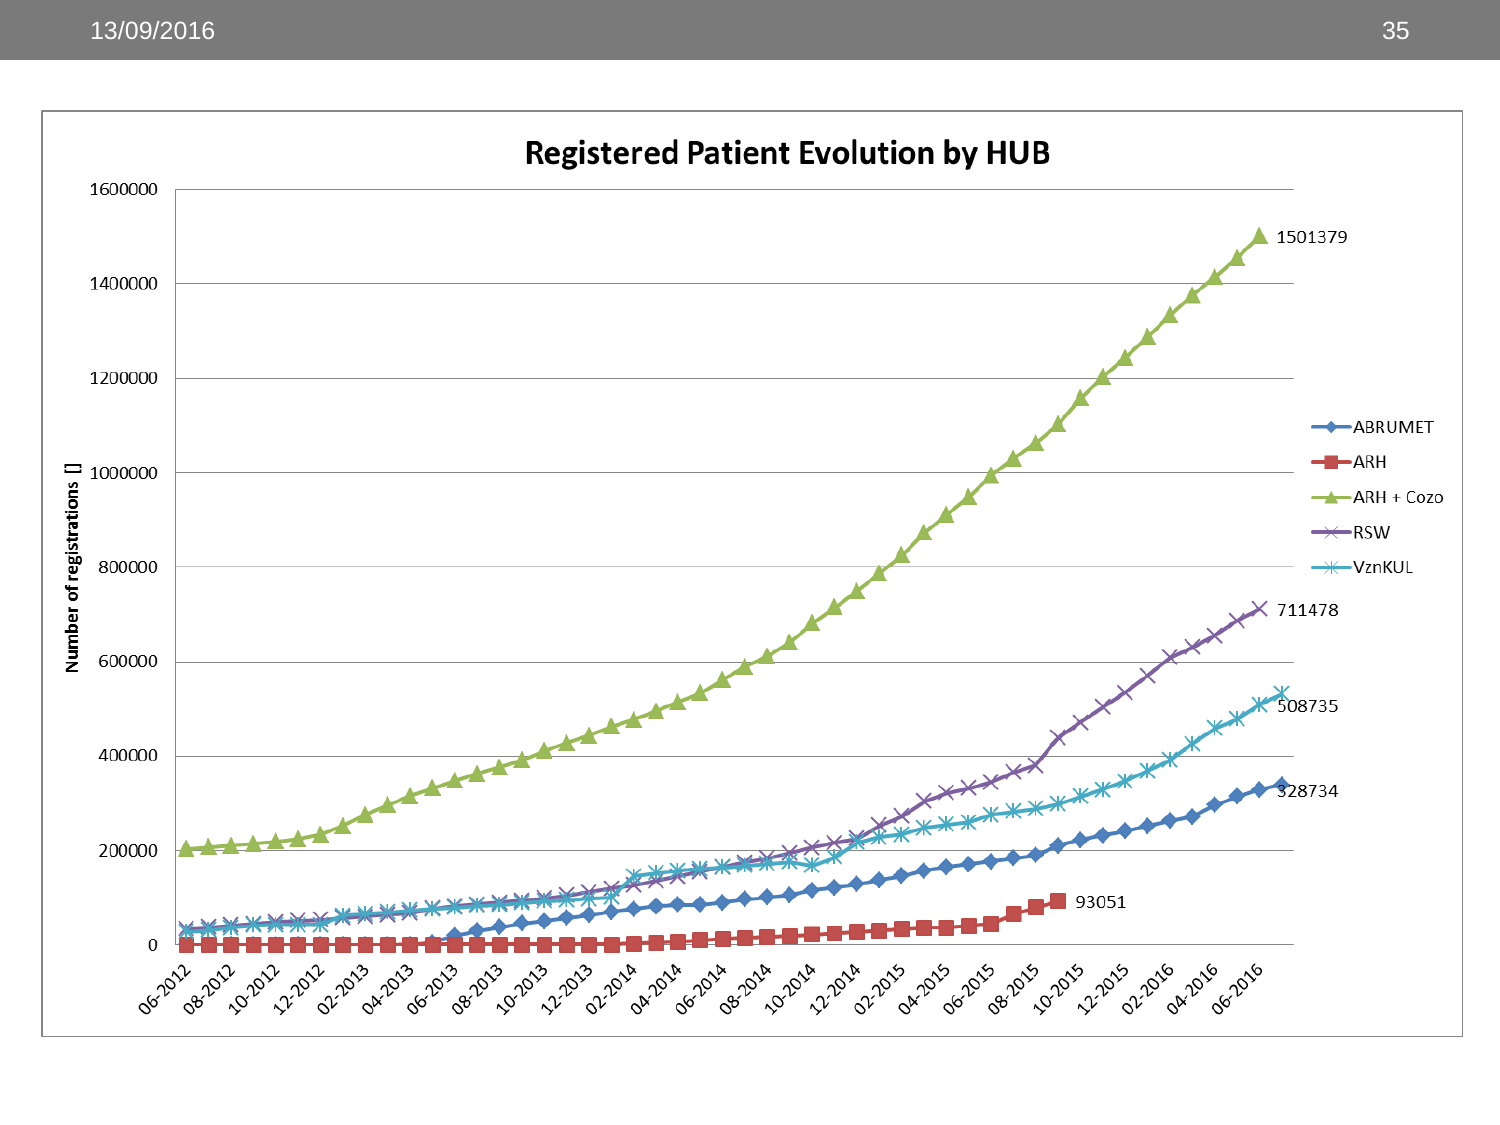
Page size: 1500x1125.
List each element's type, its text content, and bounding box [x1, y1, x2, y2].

slide_number 35 [1250, 3, 1425, 57]
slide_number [75, 3, 550, 57]
picture [40, 110, 1463, 1037]
